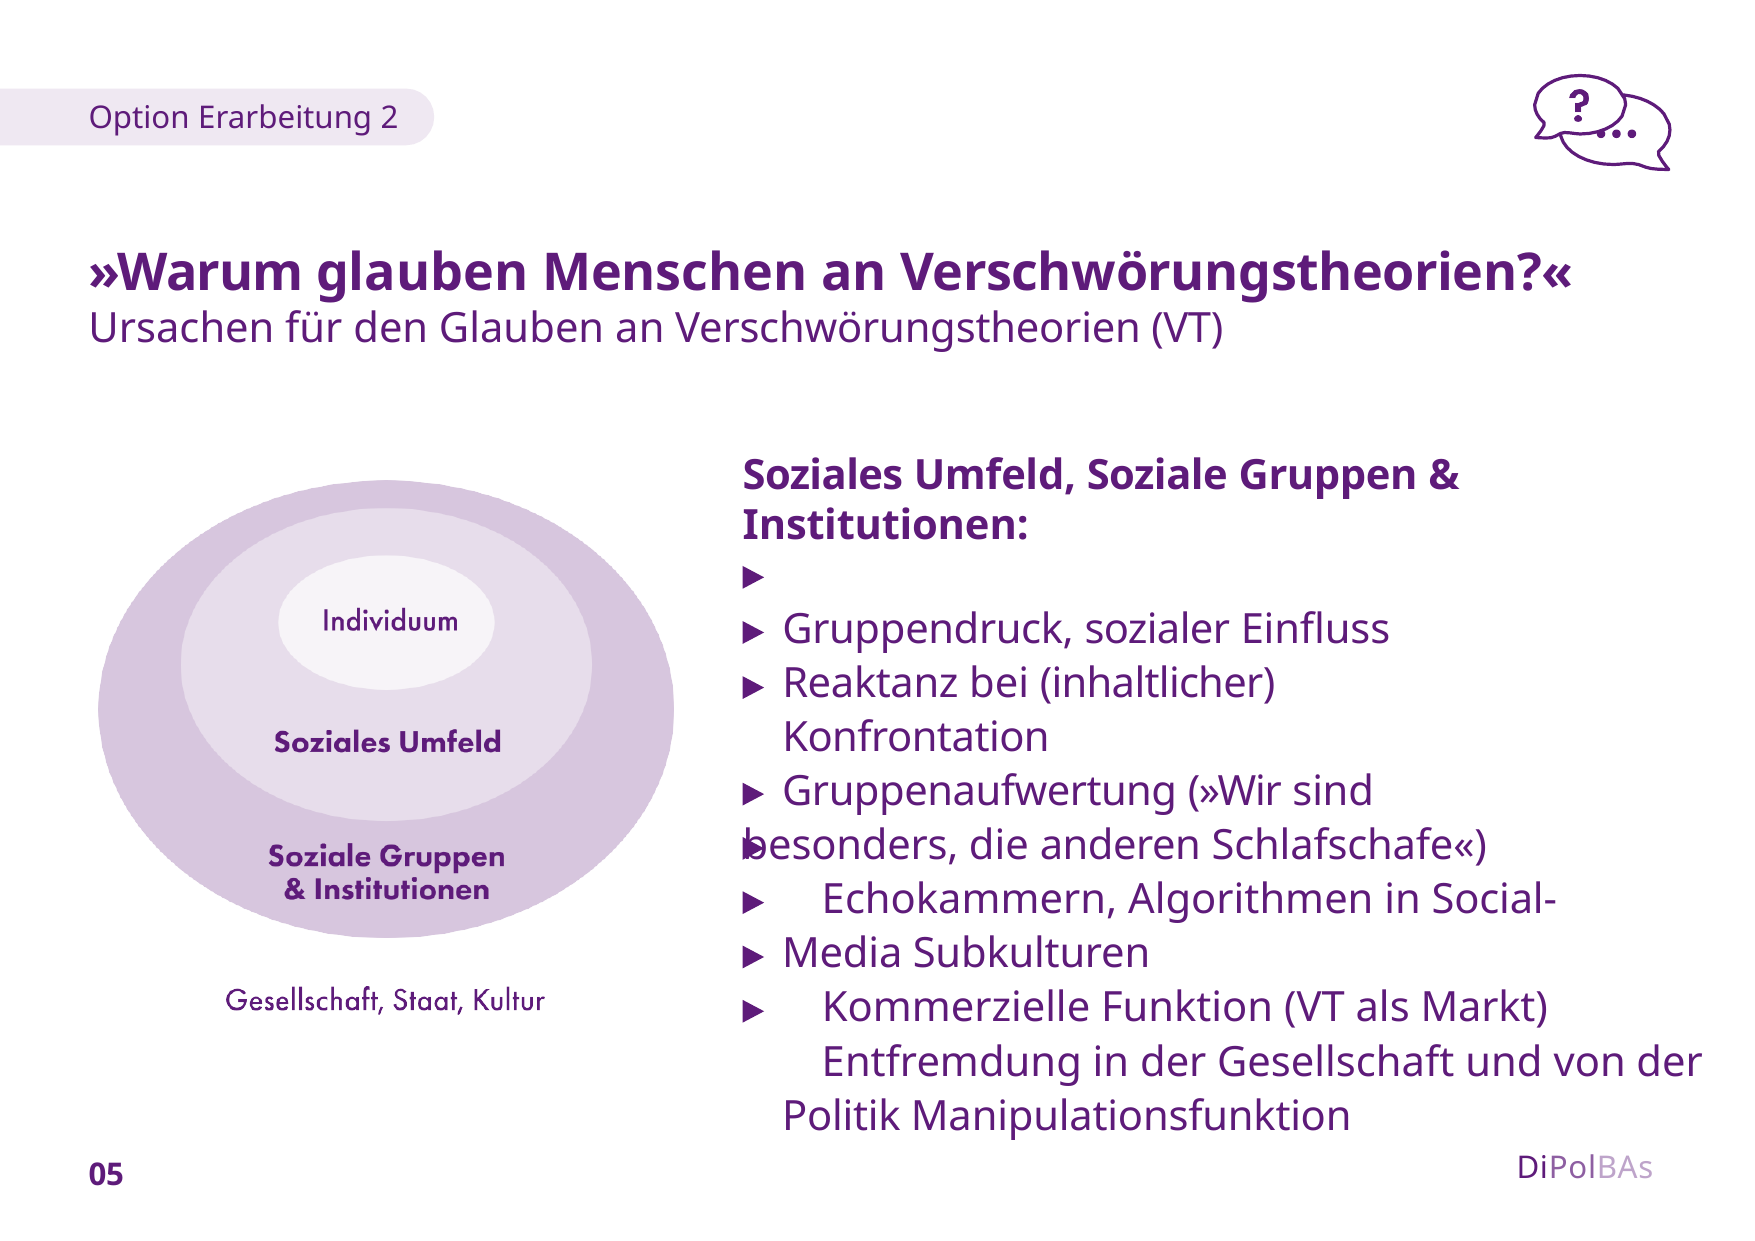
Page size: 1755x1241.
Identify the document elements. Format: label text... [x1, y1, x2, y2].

text_box [742, 621, 765, 644]
text_box [742, 999, 765, 1023]
text_box Option Erarbeitung 2 [86, 94, 402, 135]
text_box 05 [86, 1149, 130, 1192]
text_box [742, 676, 765, 699]
list Soziales Umfeld, Soziale Gruppen & Institutionen: Gruppendruck, sozialer Einfluss Reaktanz bei (inhaltlicher) Konfrontation Gruppenaufwertung (»Wir sind besonders, die anderen Schlafschafe«) Echokammern, Algorithmen in Social-Media Subkulturen Kommerzielle Funktion (VT als Markt) Entfremdung in der Gesellschaft und von der Politik Manipulationsfunktion [740, 445, 1755, 1153]
text_box [742, 891, 765, 915]
title »Warum glauben Menschen an Verschwörungstheorien?« Ursachen für den Glauben an Verschwörungstheorien (VT) [86, 227, 1602, 446]
text_box [742, 782, 765, 806]
picture [226, 986, 545, 1016]
text_box [742, 945, 765, 969]
text_box [0, 88, 435, 146]
footer DiPolBAs [1514, 1147, 1669, 1241]
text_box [1532, 73, 1672, 172]
picture [98, 480, 674, 938]
text_box [742, 565, 765, 589]
text_box [742, 836, 765, 860]
